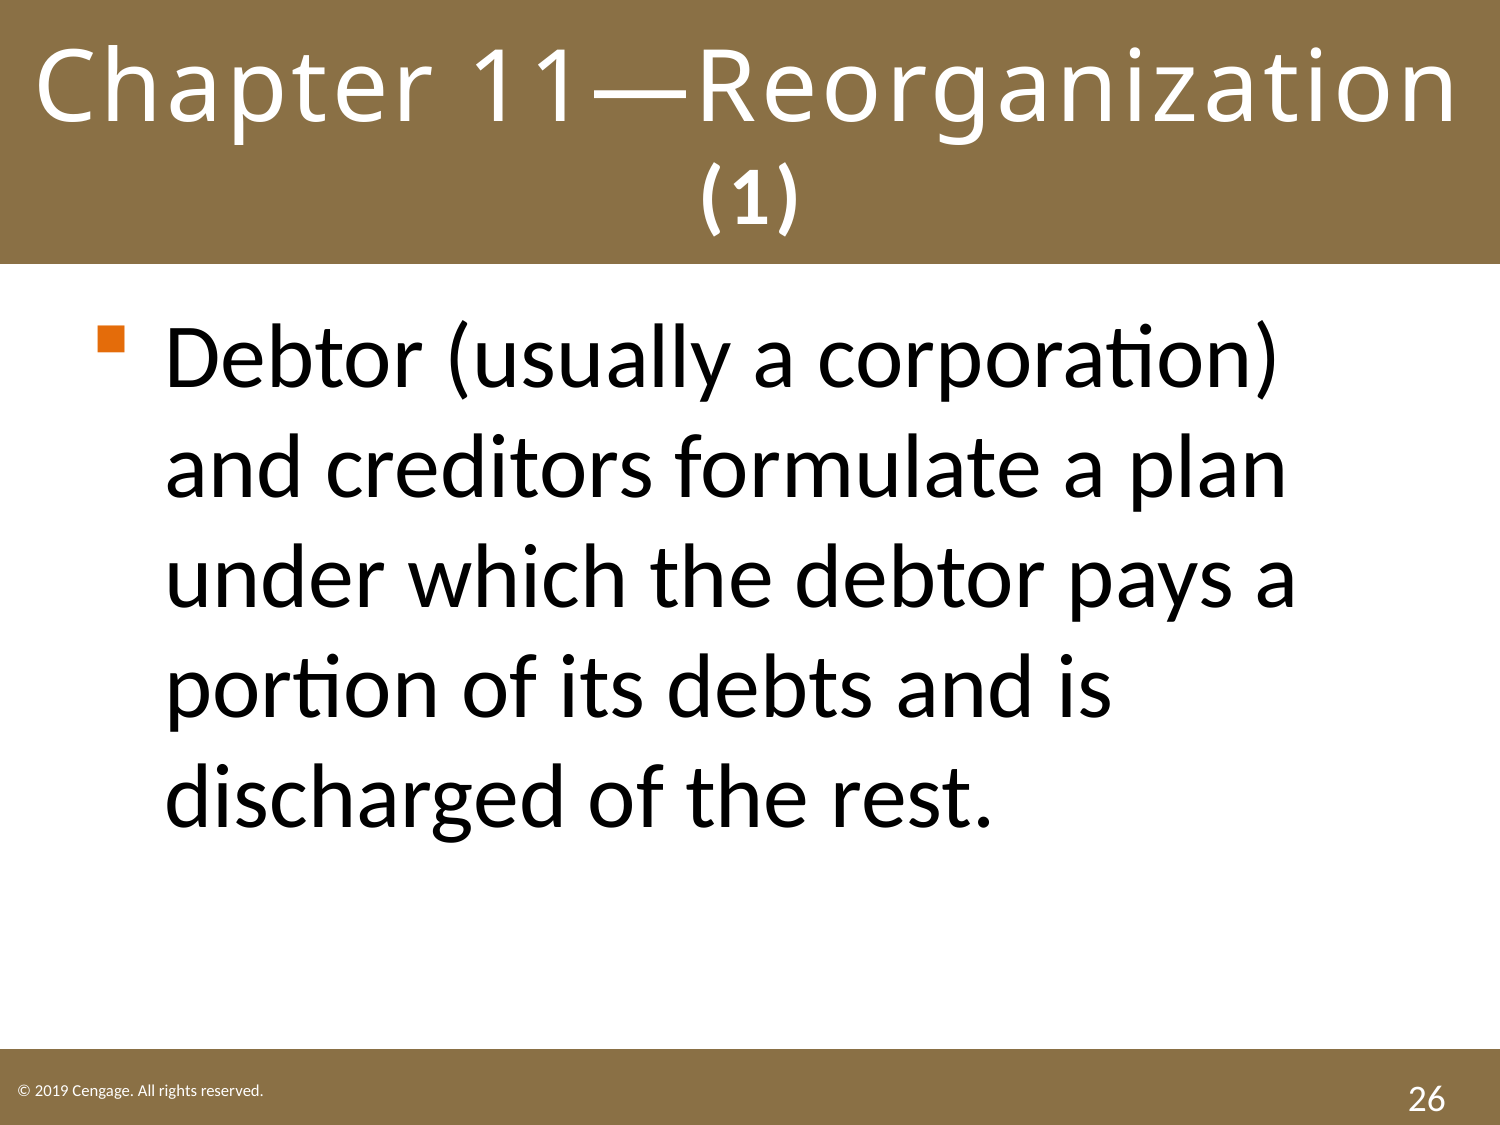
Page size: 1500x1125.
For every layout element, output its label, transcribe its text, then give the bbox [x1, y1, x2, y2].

list Debtor (usually a corporation) and creditors formulate a plan under which the debtor pays a portion of its debts and is discharged of the rest. [75, 287, 1425, 1125]
slide_number 26 [1110, 1074, 1461, 1119]
title Chapter 11—Reorganization (1) [0, 0, 1500, 264]
